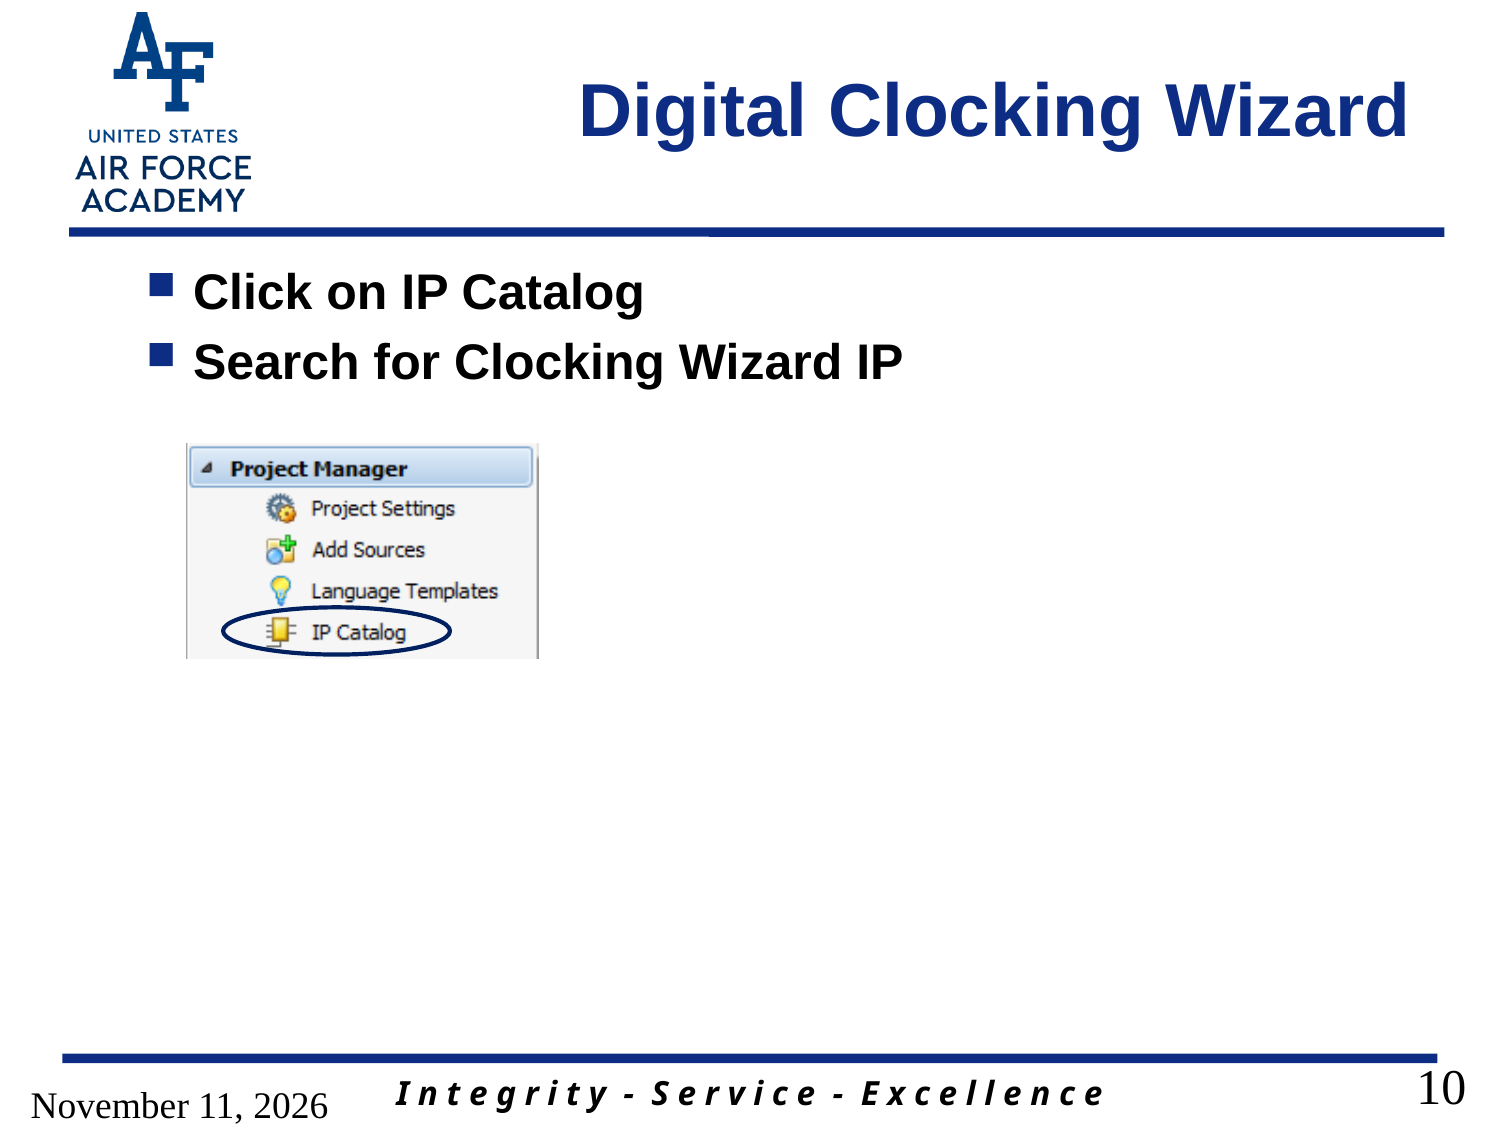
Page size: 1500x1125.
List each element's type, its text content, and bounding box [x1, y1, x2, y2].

picture [75, 12, 251, 212]
list Click on IP Catalog Search for Clocking Wizard IP [131, 251, 1466, 962]
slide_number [15, 1028, 366, 1107]
slide_number 10 [1131, 1046, 1482, 1125]
title Digital Clocking Wizard [313, 12, 1427, 201]
picture [186, 443, 540, 660]
